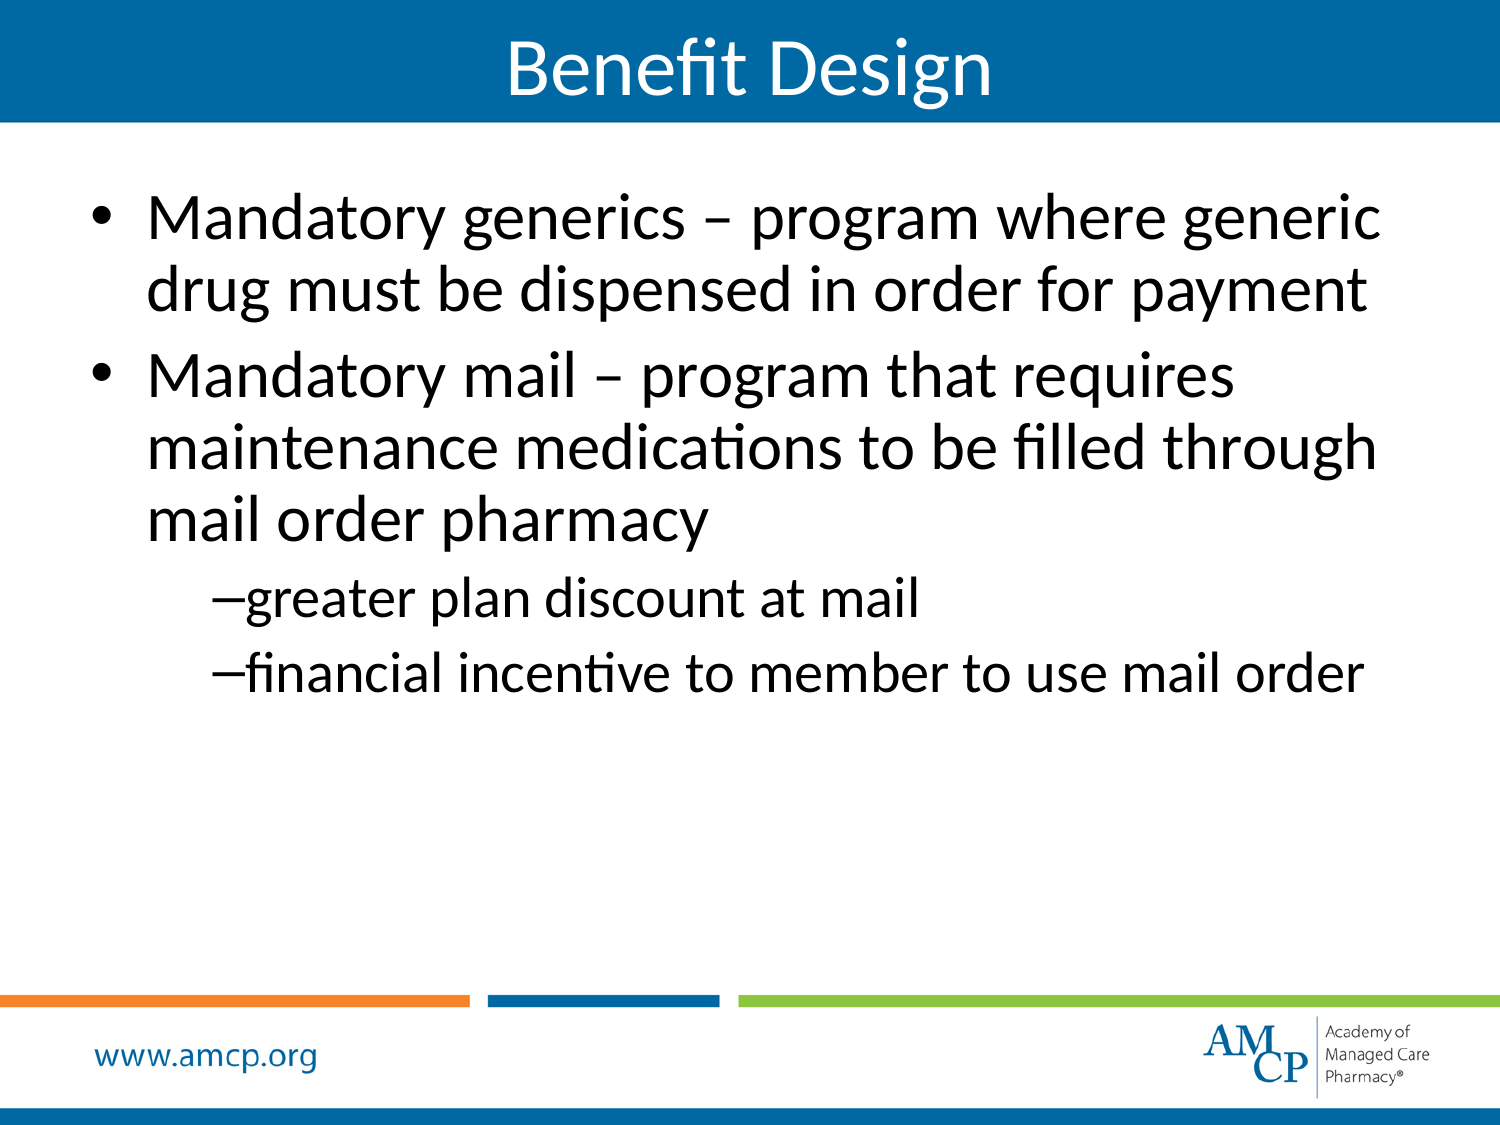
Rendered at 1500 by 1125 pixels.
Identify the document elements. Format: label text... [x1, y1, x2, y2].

list Mandatory generics – program where generic drug must be dispensed in order for payment Mandatory mail – program that requires maintenance medications to be filled through mail order pharmacy greater plan discount at mail financial incentive to member to use mail order [75, 174, 1425, 905]
picture [0, 125, 1500, 1125]
title Benefit Design [0, 0, 1500, 125]
